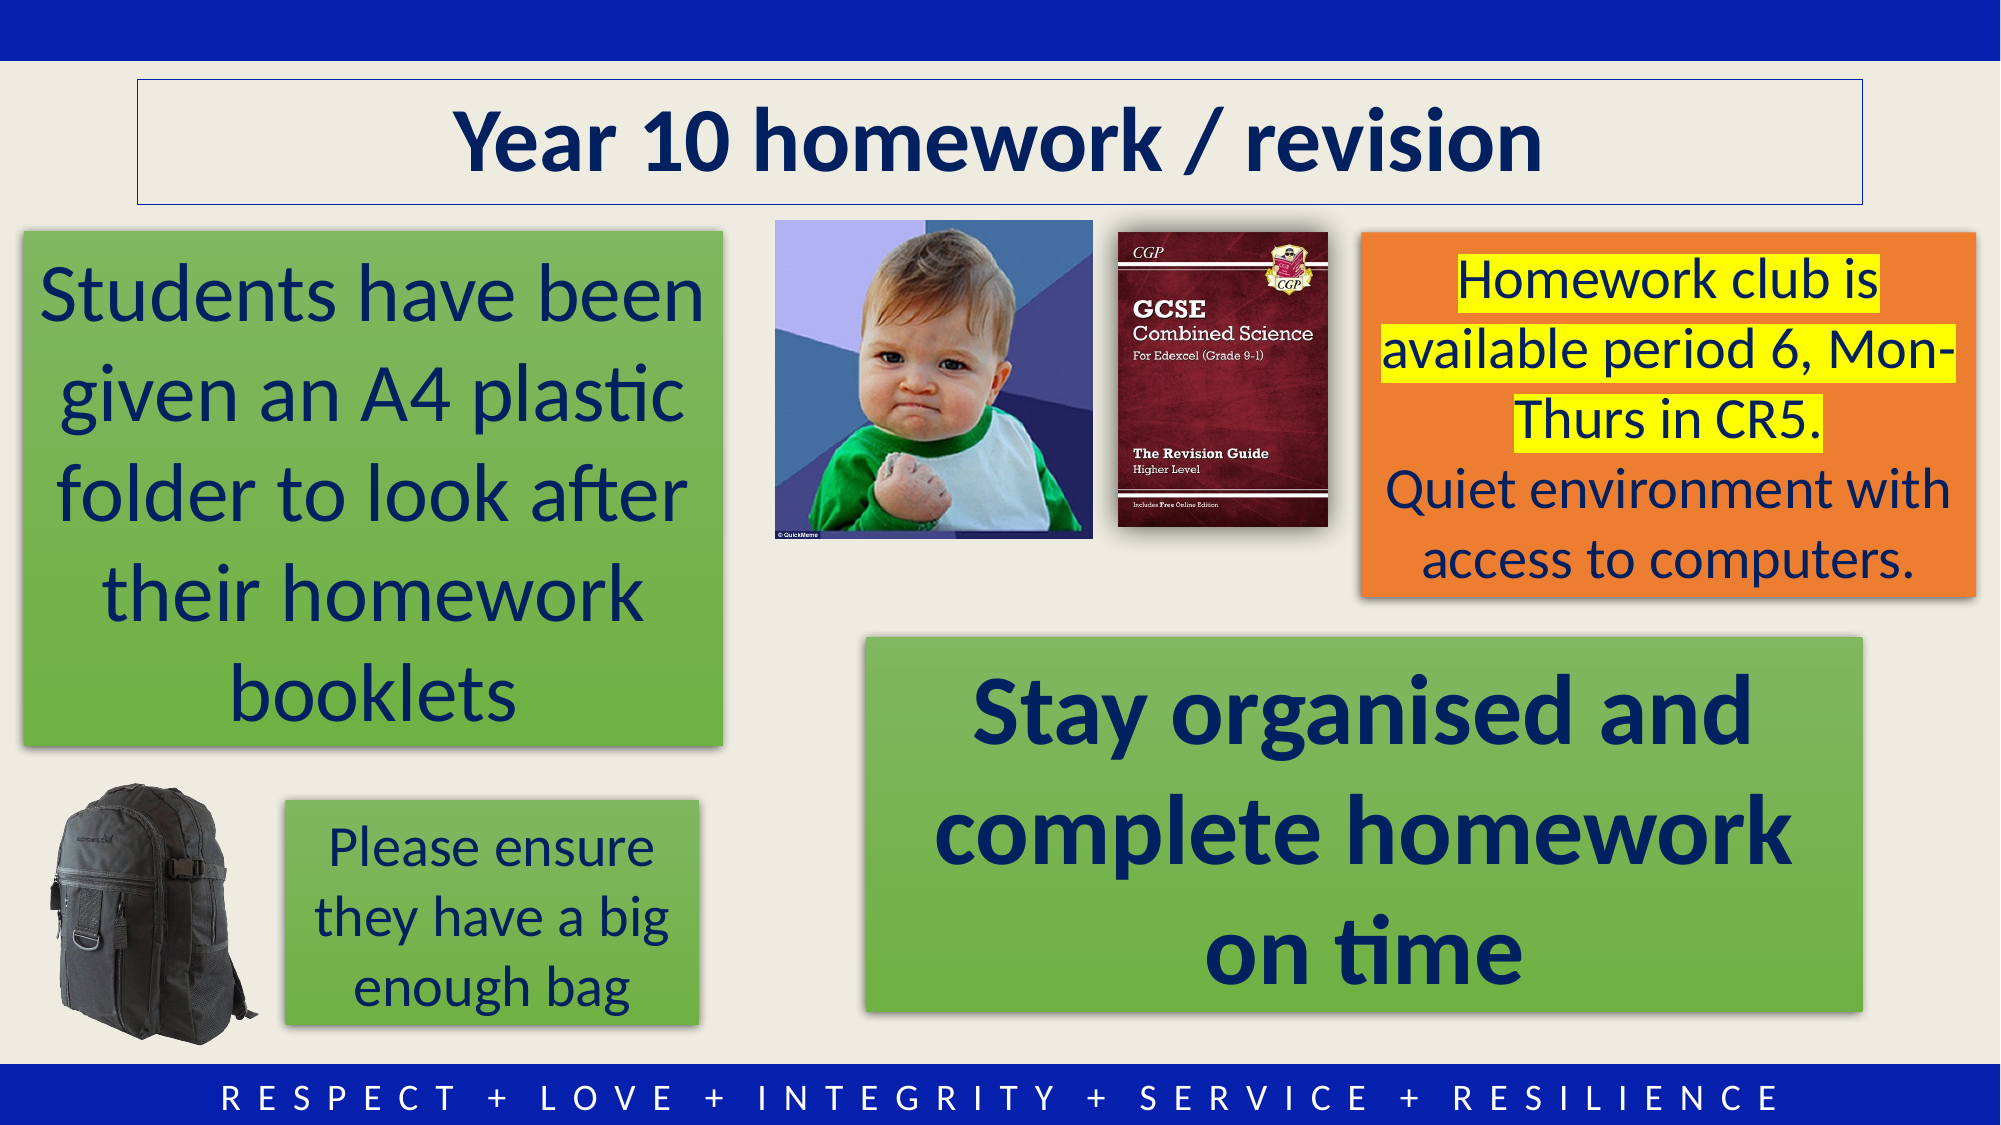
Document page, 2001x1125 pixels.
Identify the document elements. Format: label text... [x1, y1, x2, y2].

picture [775, 220, 1093, 539]
text_box Please ensure they have a big enough bag [285, 800, 699, 1025]
picture [49, 782, 259, 1046]
picture [1118, 232, 1328, 527]
text_box Homework club is available period 6, Mon-Thurs in CR5. Quiet environment with access to computers. [1361, 232, 1977, 597]
text_box Students have been given an A4 plastic folder to look after their homework booklets [23, 231, 723, 746]
title Year 10 homework / revision [137, 79, 1863, 205]
text_box Stay organised and complete homework on time [866, 637, 1863, 1012]
